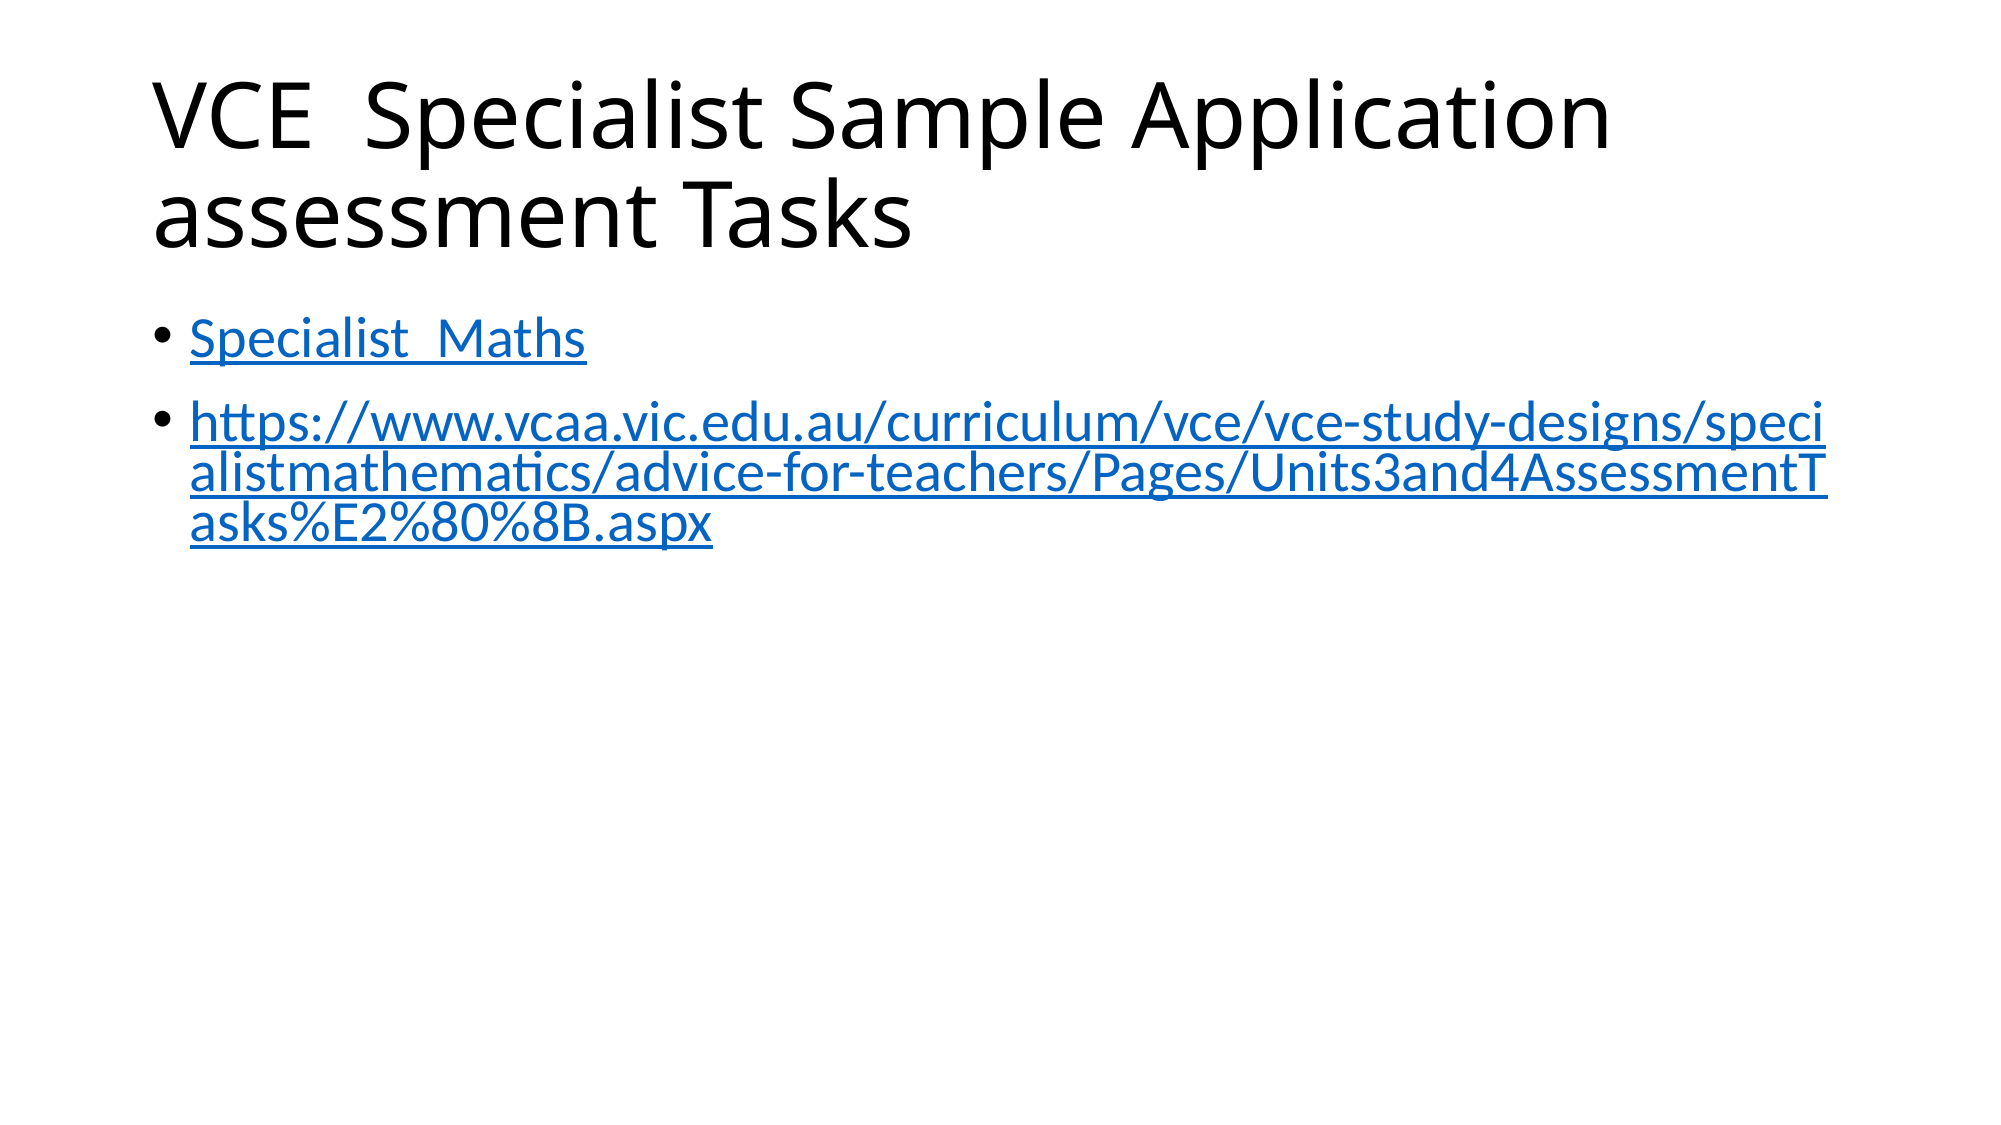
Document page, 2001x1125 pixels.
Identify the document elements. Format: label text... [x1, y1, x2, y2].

list Specialist Maths https://www.vcaa.vic.edu.au/curriculum/vce/vce-study-designs/specialistmathematics/advice-for-teachers/Pages/Units3and4AssessmentTasks%E2%80%8B.aspx [137, 299, 1863, 1014]
title VCE Specialist Sample Application assessment Tasks [137, 59, 1863, 278]
